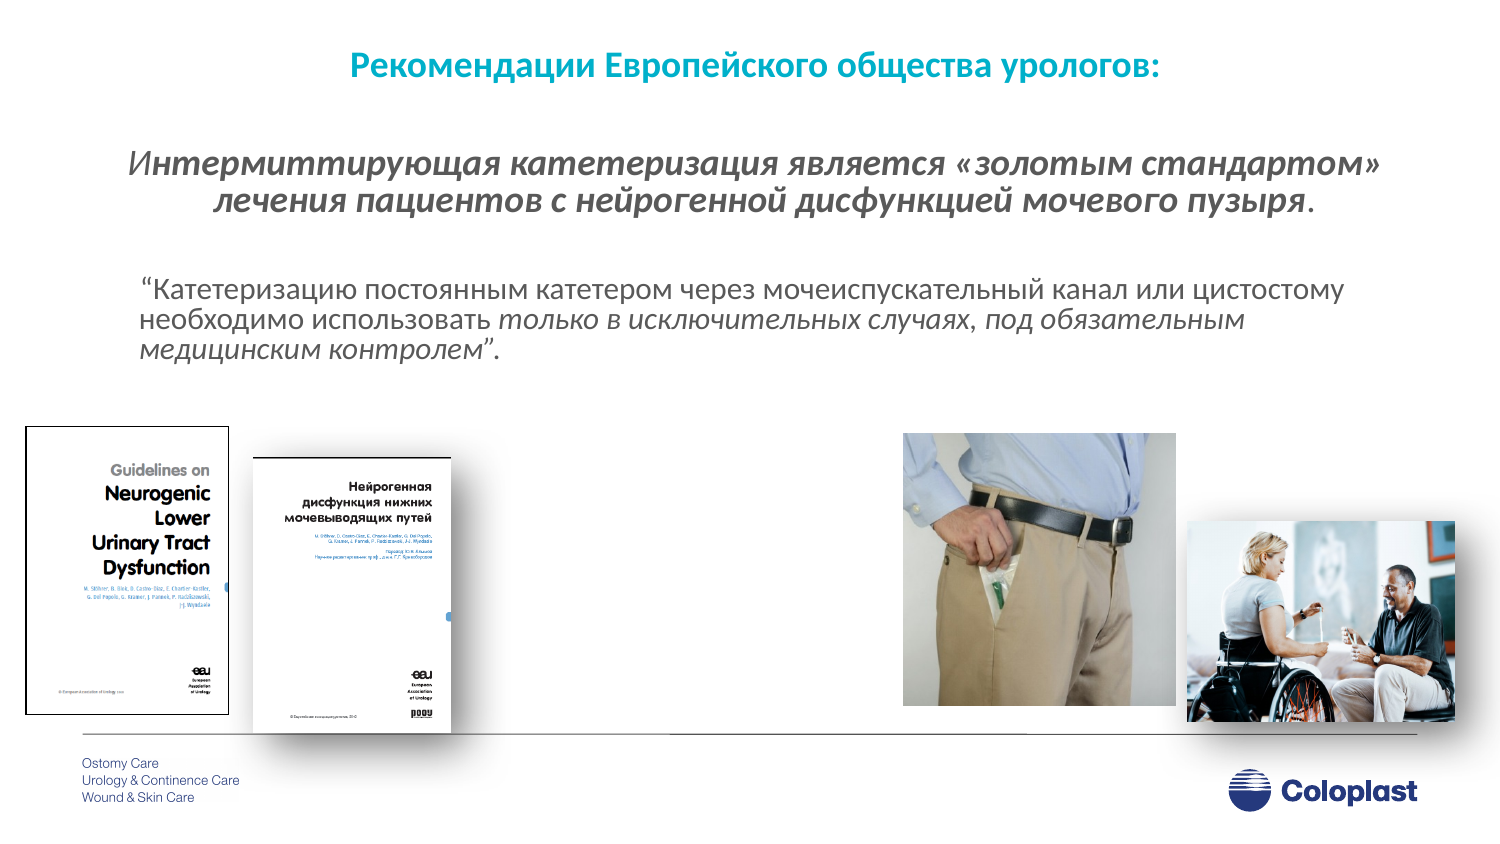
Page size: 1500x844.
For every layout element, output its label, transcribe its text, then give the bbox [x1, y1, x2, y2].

picture [26, 426, 228, 714]
list Рекомендации Европейского общества урологов: Интермиттирующая катетеризация является «золотым стандартом» лечения пациентов с нейрогенной дисфункцией мочевого пузыря. “Катетеризацию постоянным катетером через мочеиспускательный канал или цистостому необходимо использовать только в исключительных случаях, под обязательным медицинским контролем”. [111, 0, 1400, 426]
picture [1186, 521, 1455, 723]
picture [903, 433, 1176, 706]
picture [82, 758, 239, 802]
picture [253, 456, 451, 734]
